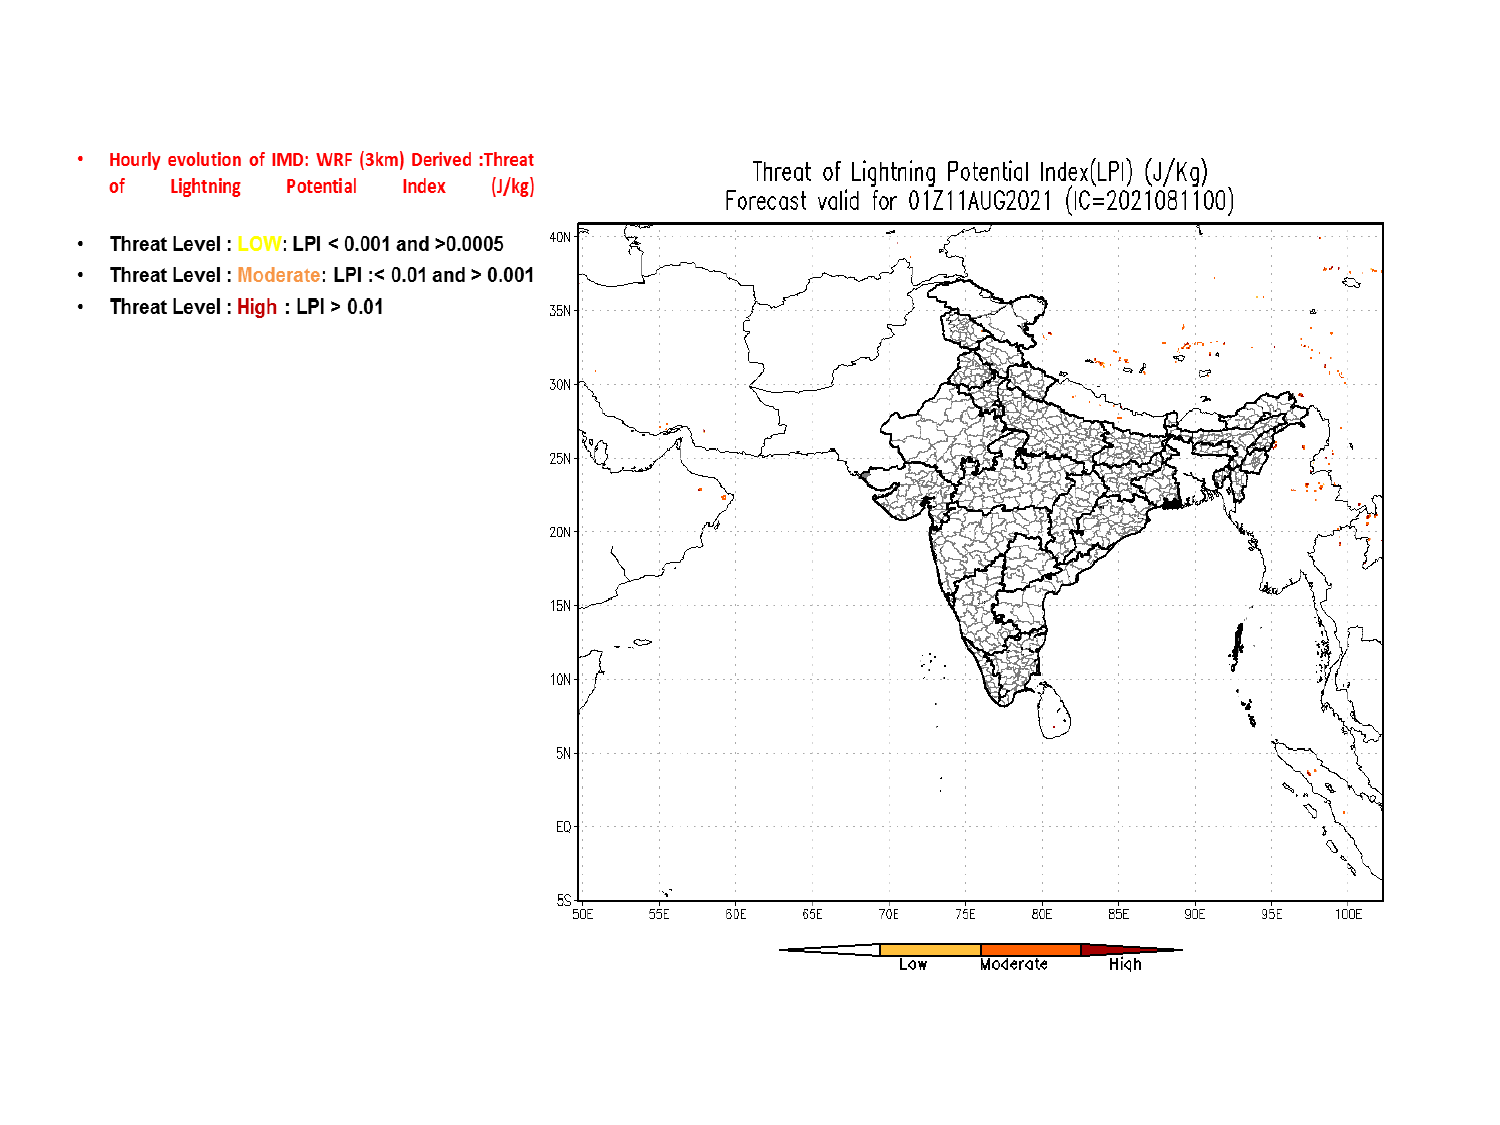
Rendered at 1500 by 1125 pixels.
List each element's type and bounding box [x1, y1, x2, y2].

picture [74, 149, 1426, 976]
